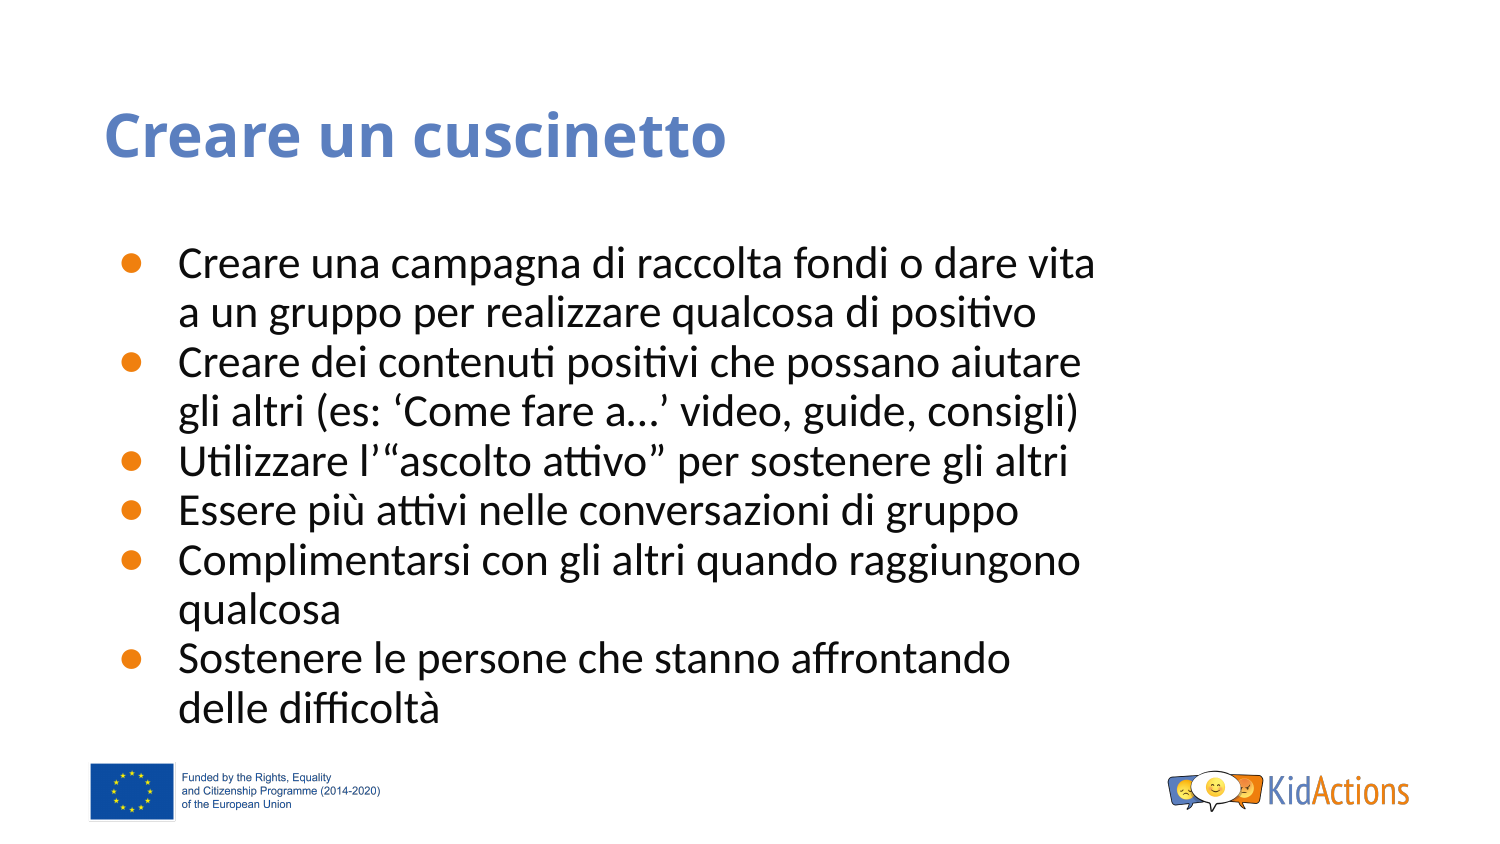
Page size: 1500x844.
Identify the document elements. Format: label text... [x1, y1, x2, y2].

picture [1162, 767, 1414, 816]
picture [86, 758, 391, 825]
title Creare un cuscinetto [91, 53, 893, 223]
list Creare una campagna di raccolta fondi o dare vita a un gruppo per realizzare qualcosa di positivo Creare dei contenuti positivi che possano aiutare gli altri (es: ‘Come fare a…’ video, guide, consigli) Utilizzare l’“ascolto attivo” per sostenere gli altri Essere più attivi nelle conversazioni di gruppo Complimentarsi con gli altri quando raggiungono qualcosa Sostenere le persone che stanno affrontando delle difficoltà [91, 233, 1112, 763]
